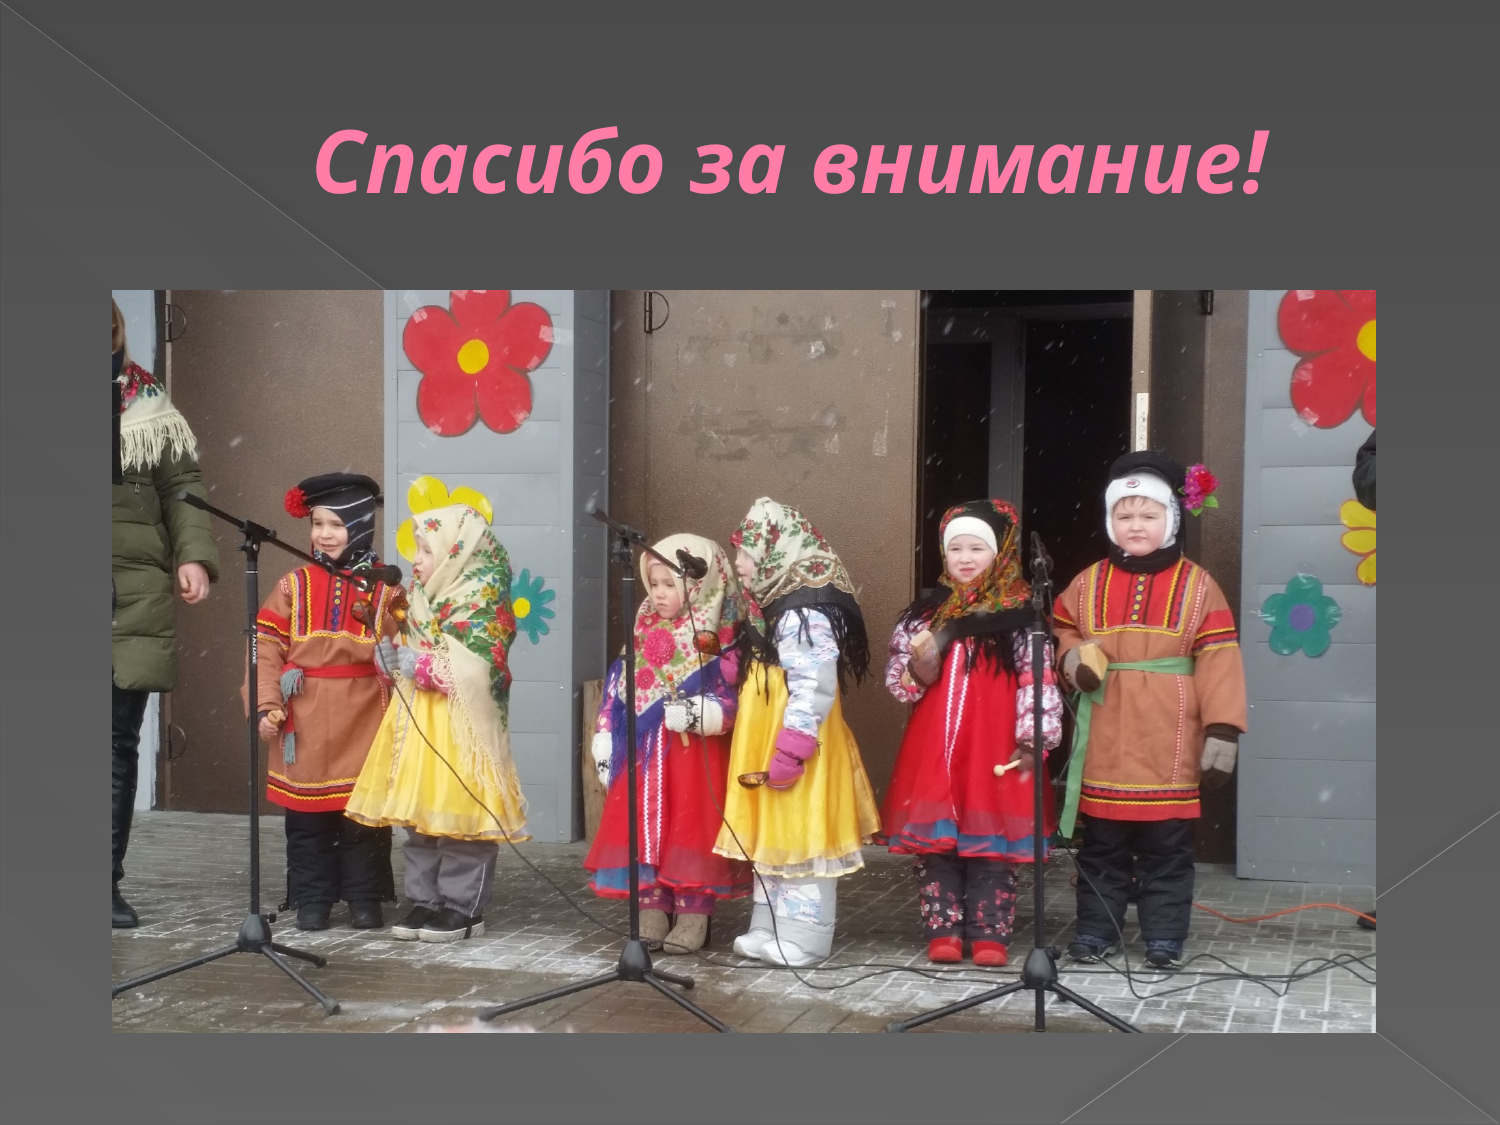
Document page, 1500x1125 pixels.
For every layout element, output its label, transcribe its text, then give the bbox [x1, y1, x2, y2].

title Спасибо за внимание! [75, 43, 1425, 274]
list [111, 290, 1377, 1034]
